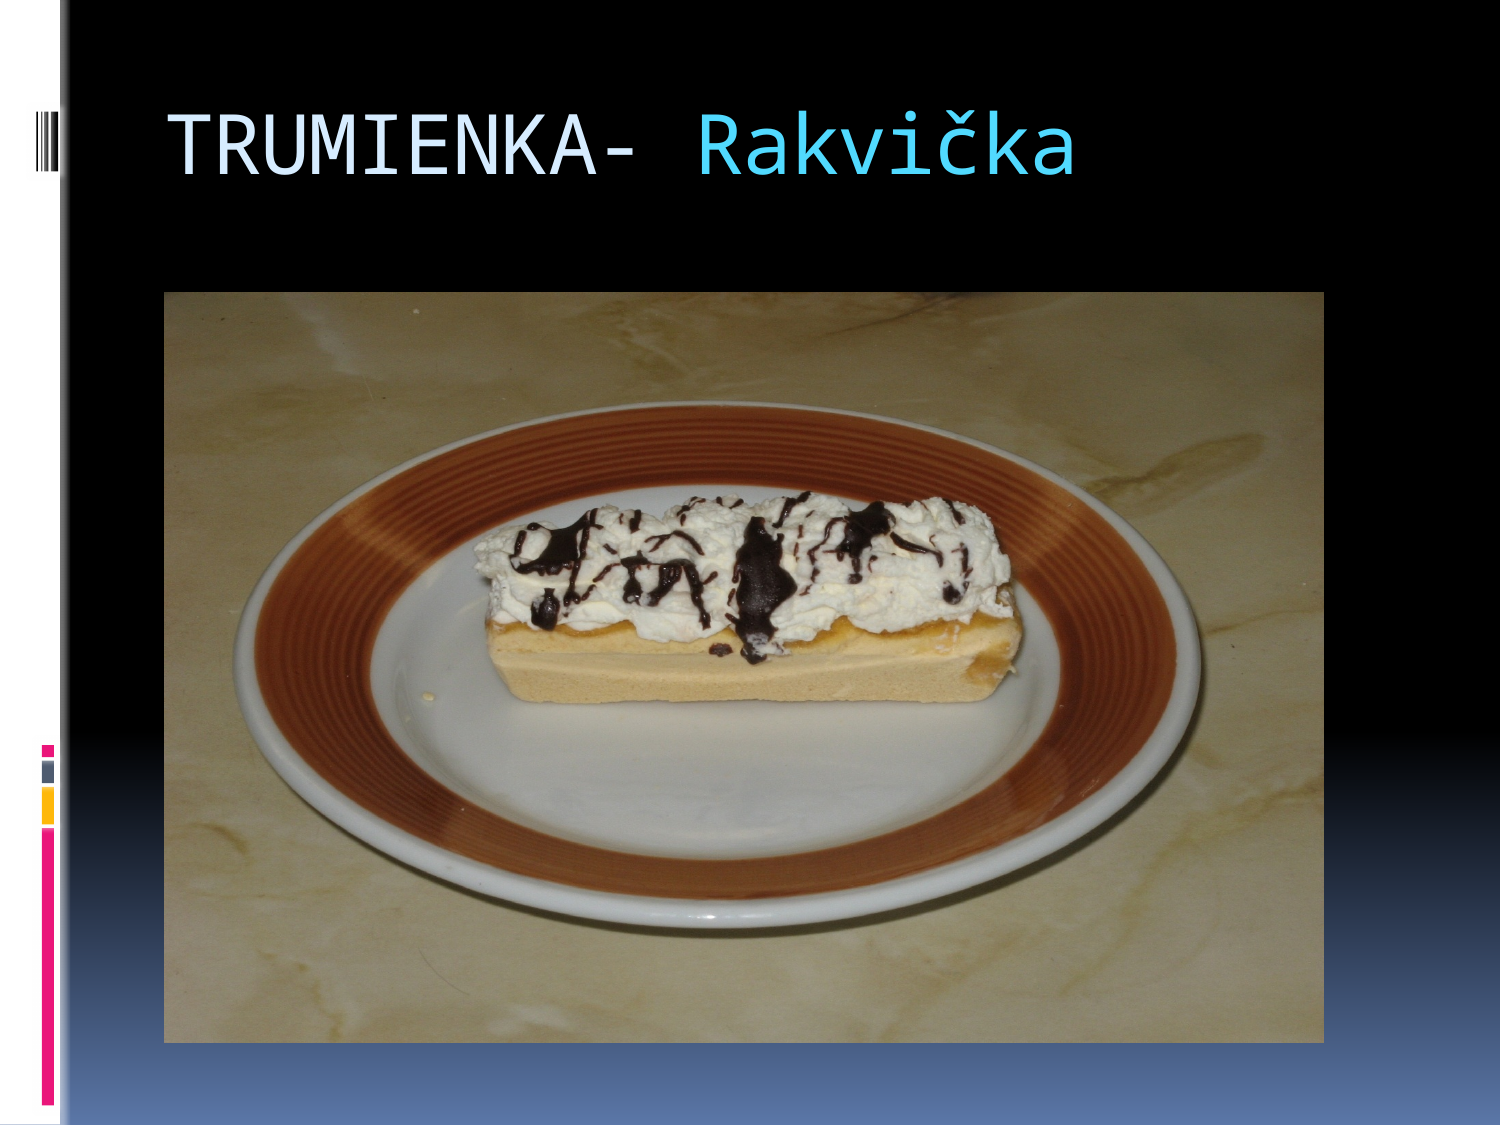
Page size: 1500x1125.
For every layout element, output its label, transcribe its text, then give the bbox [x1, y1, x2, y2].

title TRUMIENKA- Rakvička [150, 83, 1425, 234]
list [163, 292, 1324, 1044]
